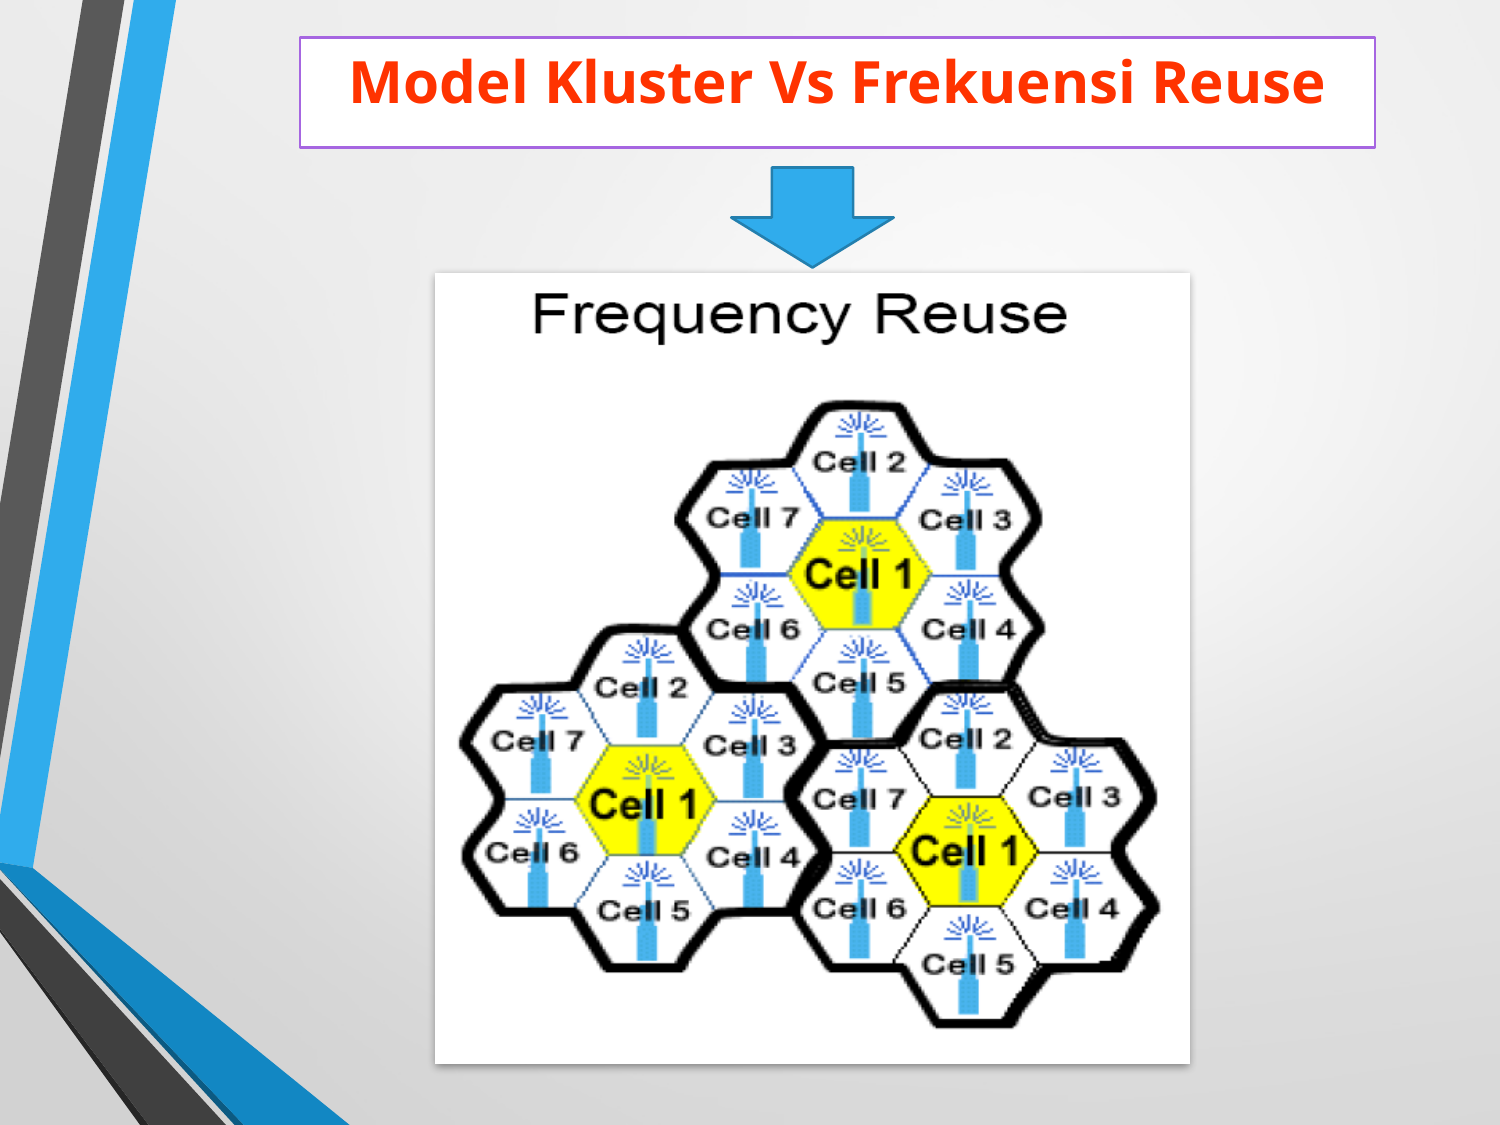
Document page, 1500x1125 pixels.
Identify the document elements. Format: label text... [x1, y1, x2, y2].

text_box [729, 166, 895, 269]
picture [449, 287, 1176, 1050]
text_box Model Kluster Vs Frekuensi Reuse [299, 36, 1376, 149]
